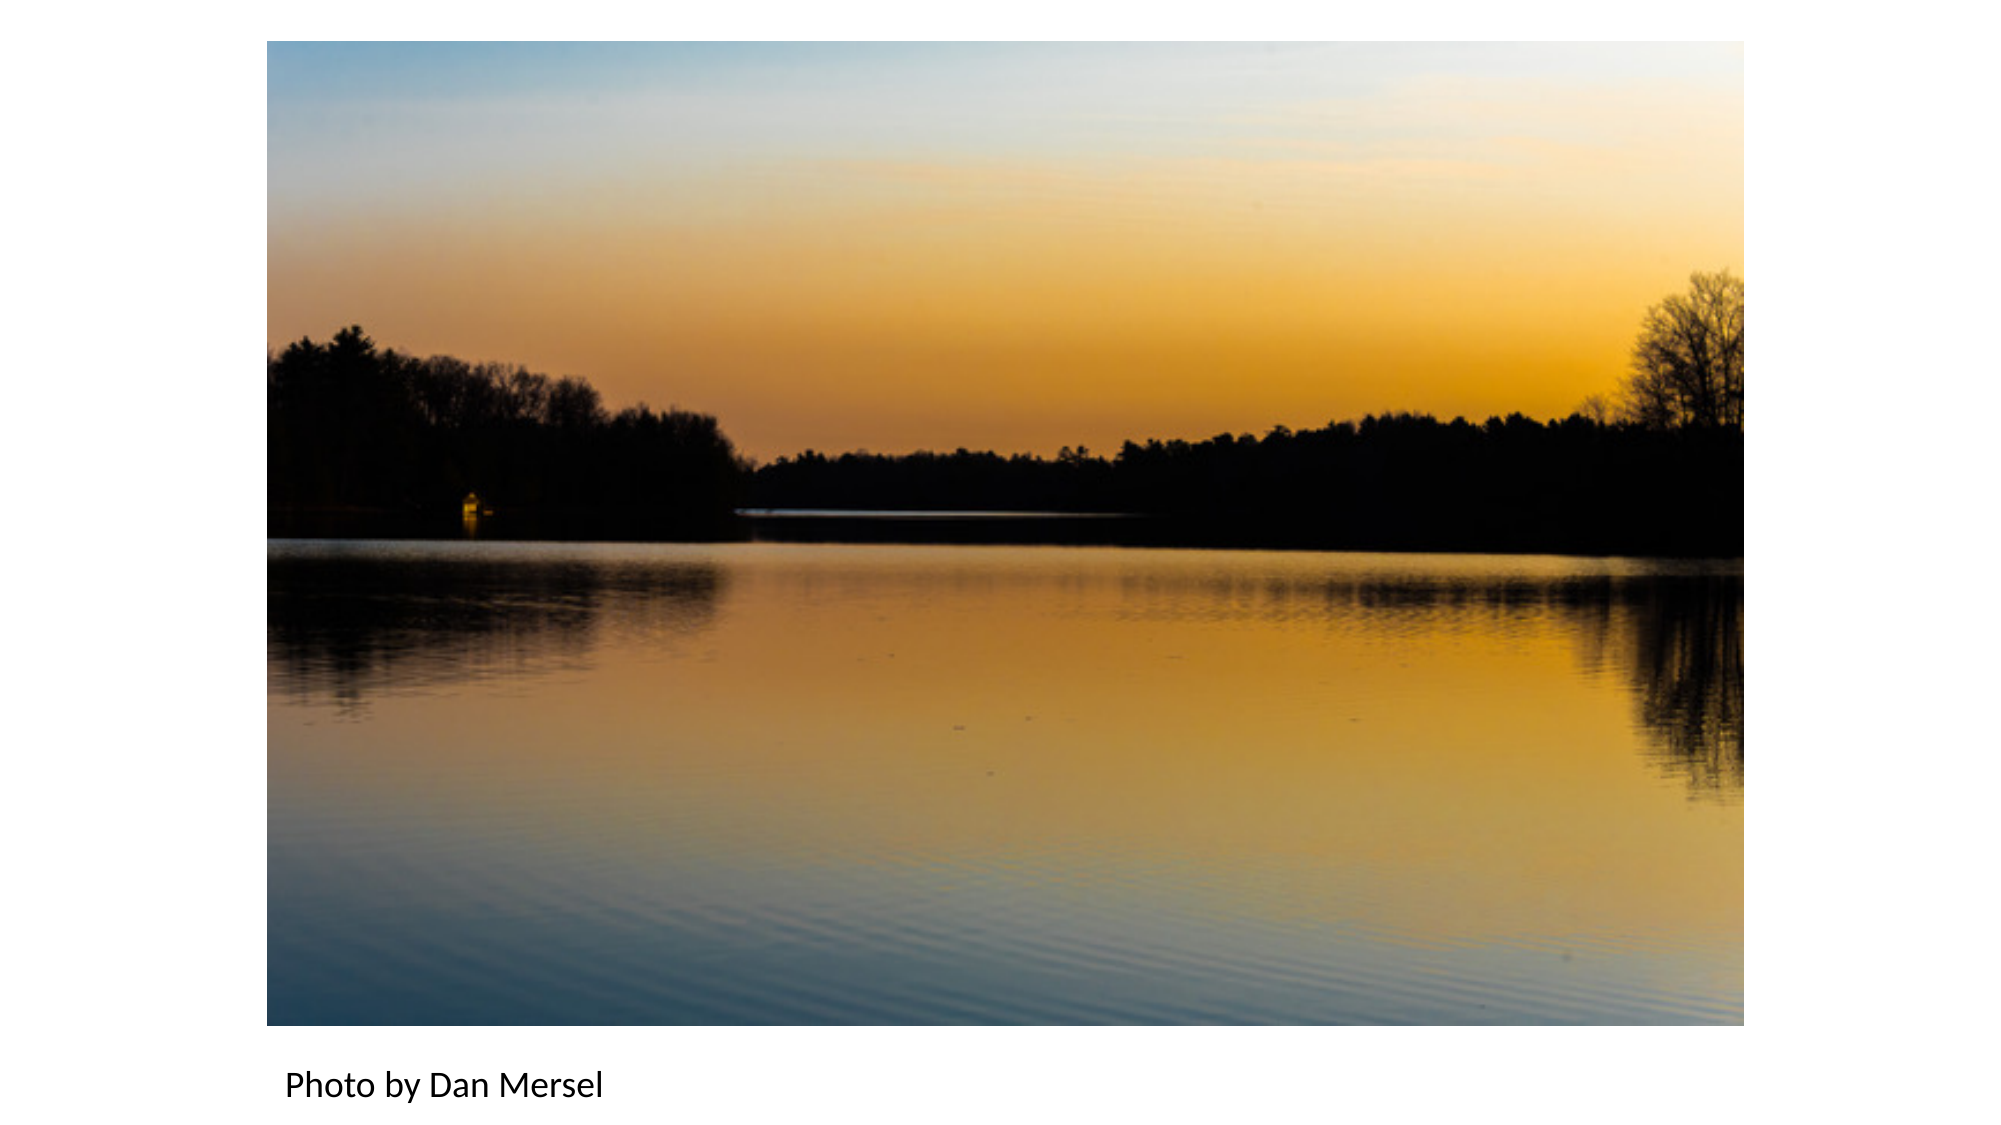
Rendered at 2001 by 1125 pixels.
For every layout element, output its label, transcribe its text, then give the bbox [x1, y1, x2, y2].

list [267, 41, 1744, 1026]
text_box Photo by Dan Mersel [270, 1052, 1332, 1113]
